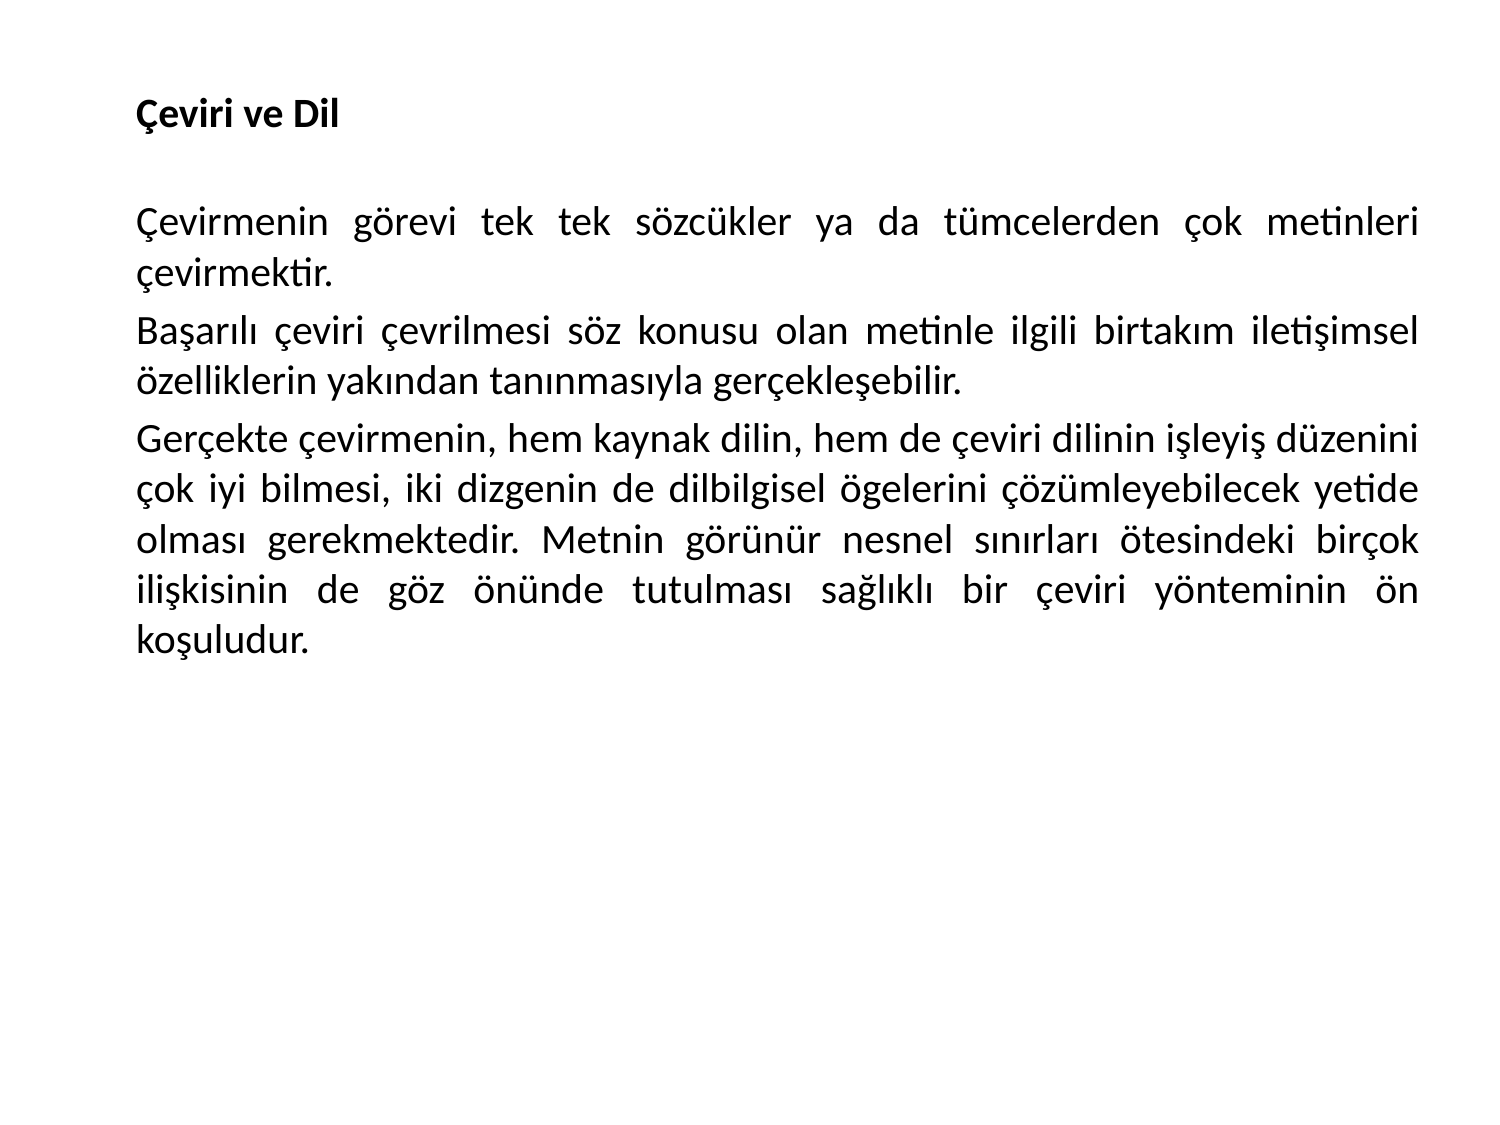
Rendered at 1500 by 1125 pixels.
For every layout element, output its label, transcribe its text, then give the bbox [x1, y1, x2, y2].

list Çeviri ve Dil Çevirmenin görevi tek tek sözcükler ya da tümcelerden çok metinleri çevirmektir. Başarılı çeviri çevrilmesi söz konusu olan metinle ilgili birtakım iletişimsel özelliklerin yakından tanınmasıyla gerçekleşebilir. Gerçekte çevirmenin, hem kaynak dilin, hem de çeviri dilinin işleyiş düzenini çok iyi bilmesi, iki dizgenin de dilbilgisel ögelerini çözümleyebilecek yetide olması gerekmektedir. Metnin görünür nesnel sınırları ötesindeki birçok ilişkisinin de göz önünde tutulması sağlıklı bir çeviri yönteminin ön koşuludur. [64, 0, 1436, 1125]
